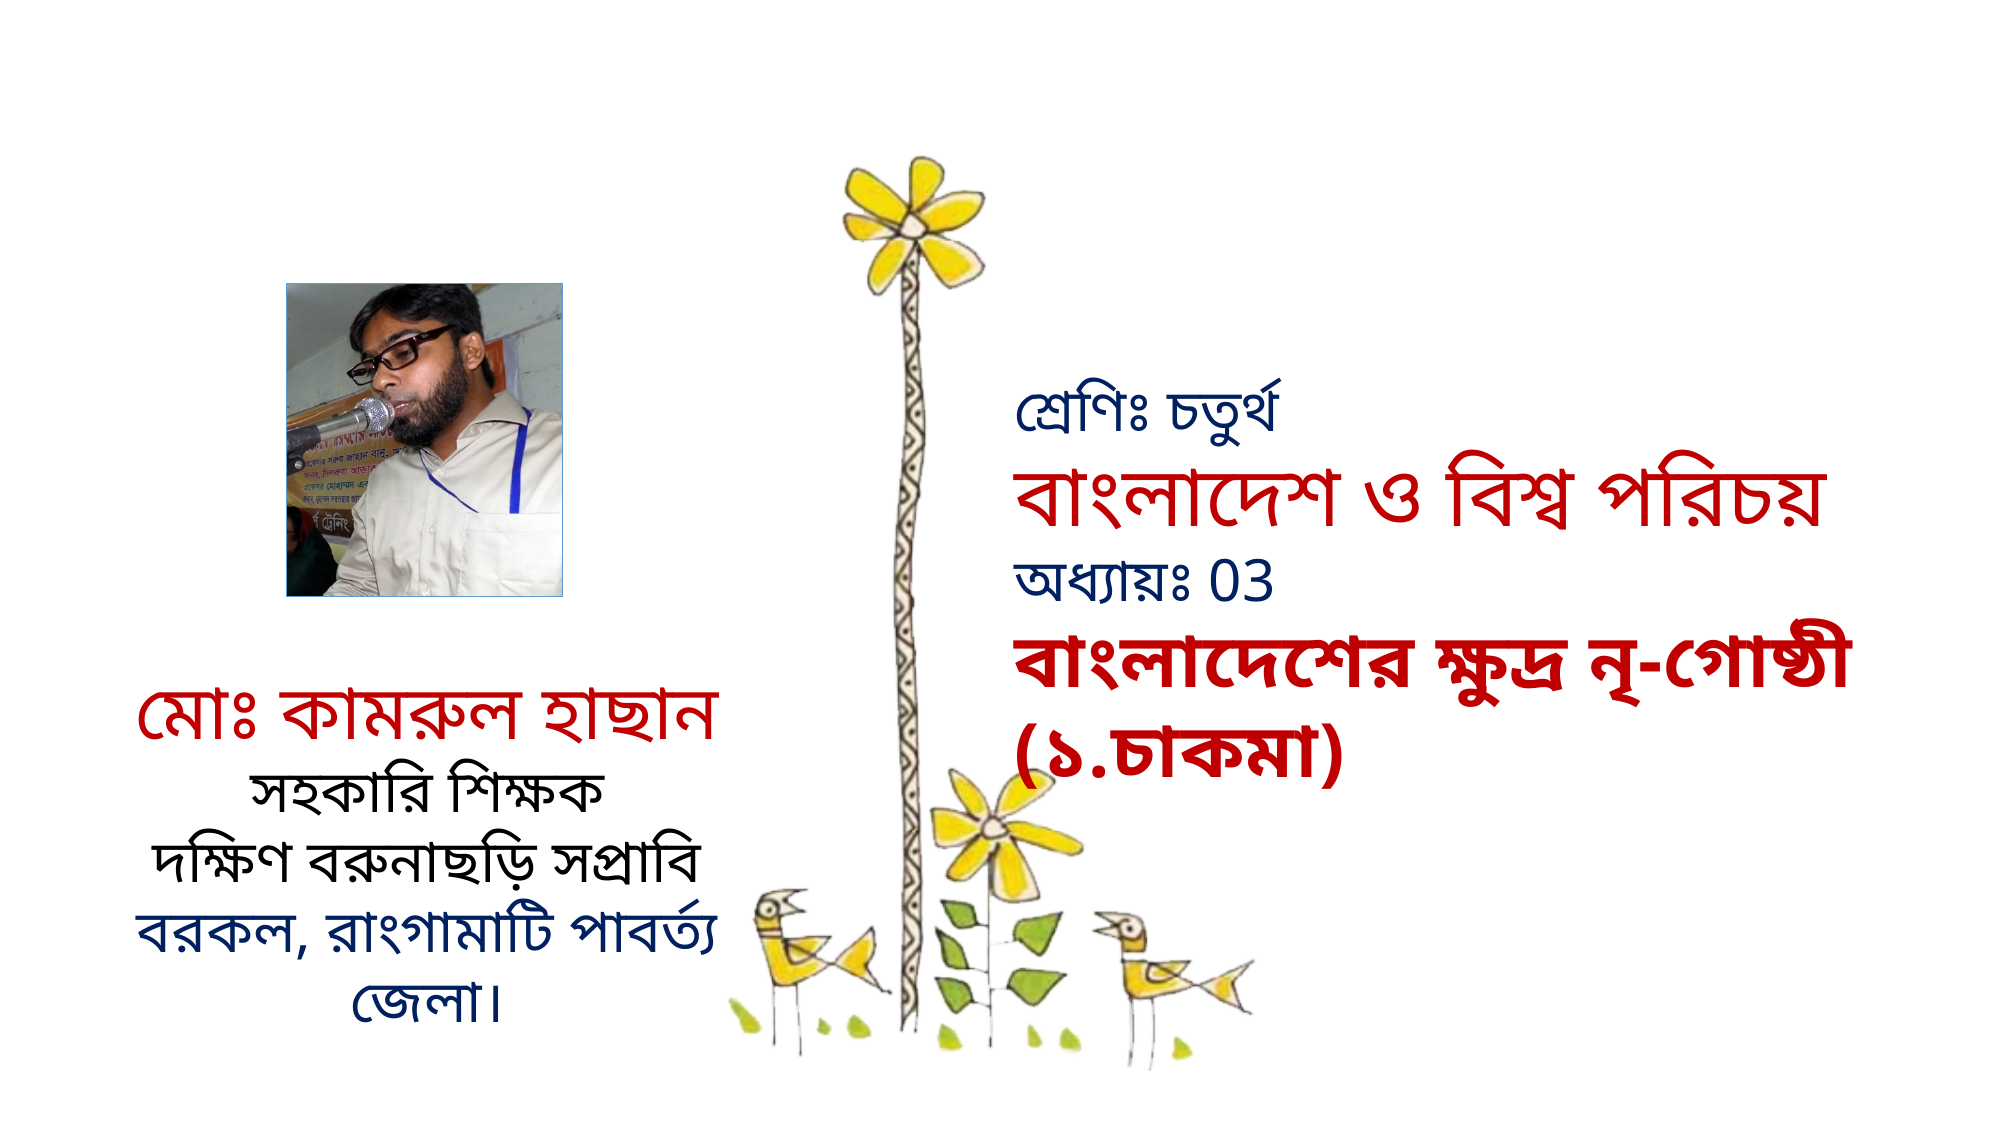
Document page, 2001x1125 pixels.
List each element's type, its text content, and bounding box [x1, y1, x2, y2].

picture [286, 283, 562, 597]
picture [661, 149, 1272, 1078]
text_box শ্রেণিঃ চতুর্থ বাংলাদেশ ও বিশ্ব পরিচয় অধ্যায়ঃ 03 বাংলাদেশের ক্ষুদ্র নৃ-গোষ্ঠী (১.চাকমা) [1272, 365, 2000, 921]
text_box মোঃ কামরুল হাছান সহকারি শিক্ষক দক্ষিণ বরুনাছড়ি সপ্রাবি বরকল, রাংগামাটি পাবর্ত্য জেলা। [115, 657, 661, 1042]
